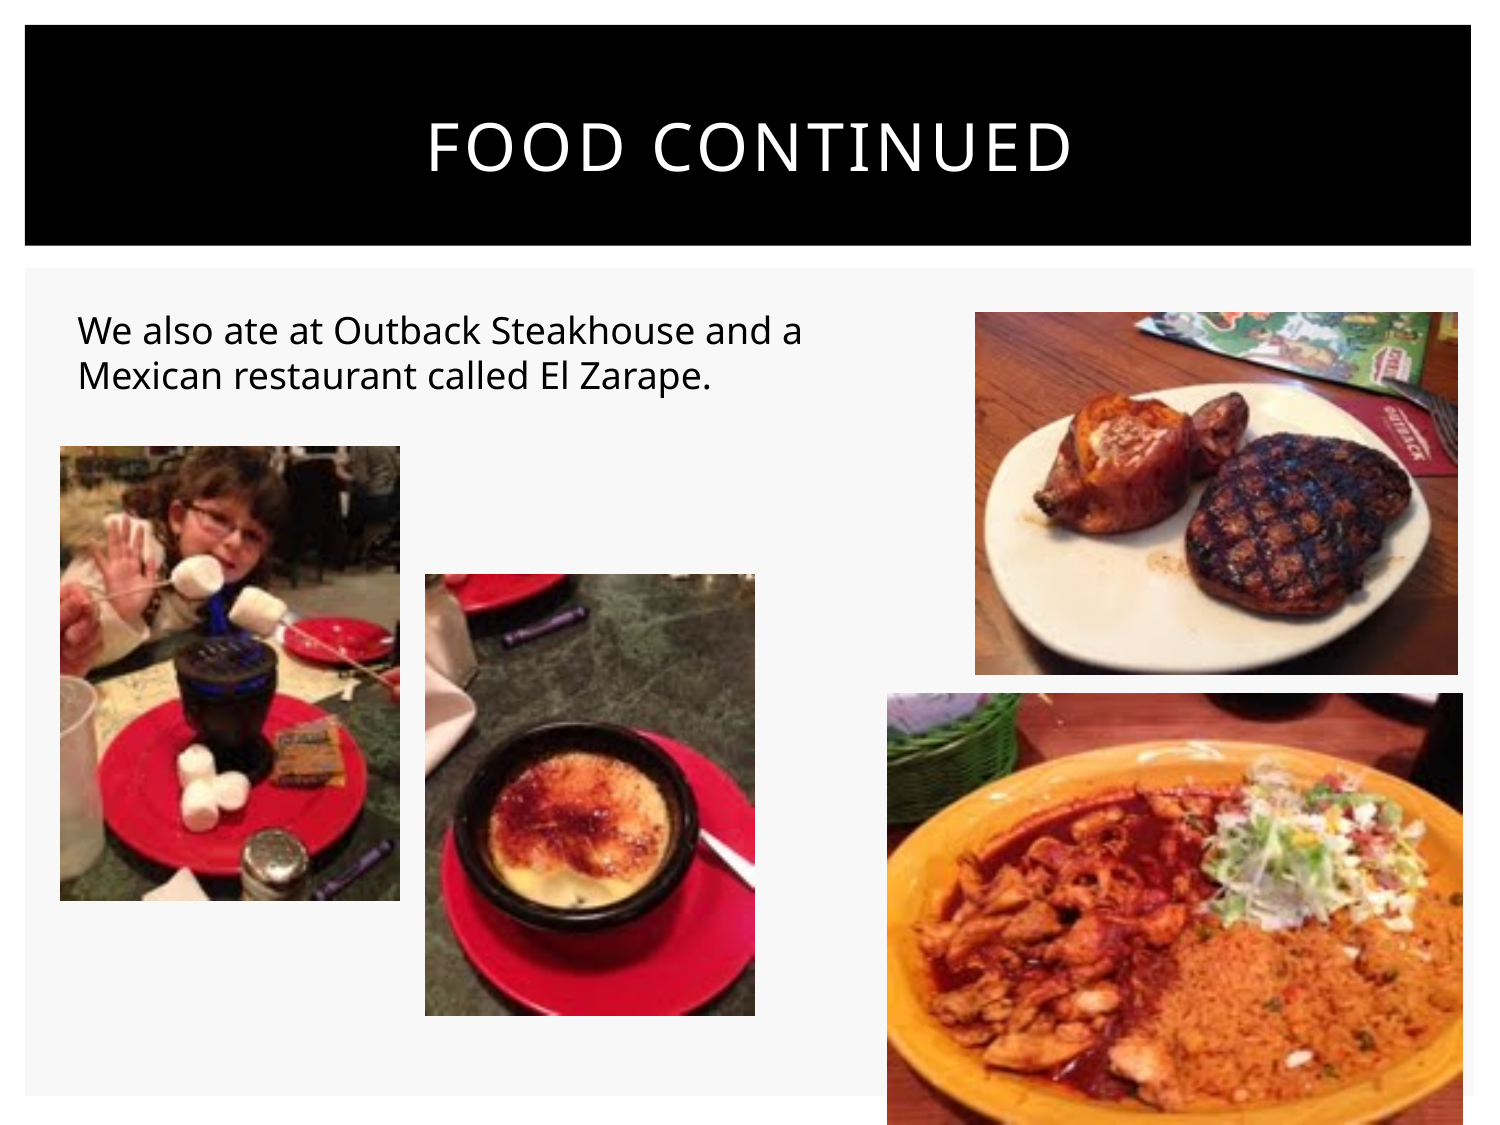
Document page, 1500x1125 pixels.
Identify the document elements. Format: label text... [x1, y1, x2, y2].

picture [887, 692, 1463, 1125]
title Food continued [62, 58, 1438, 232]
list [974, 312, 1458, 676]
picture [60, 445, 401, 901]
picture [424, 574, 755, 1017]
text_box We also ate at Outback Steakhouse and a Mexican restaurant called El Zarape. [62, 299, 850, 405]
